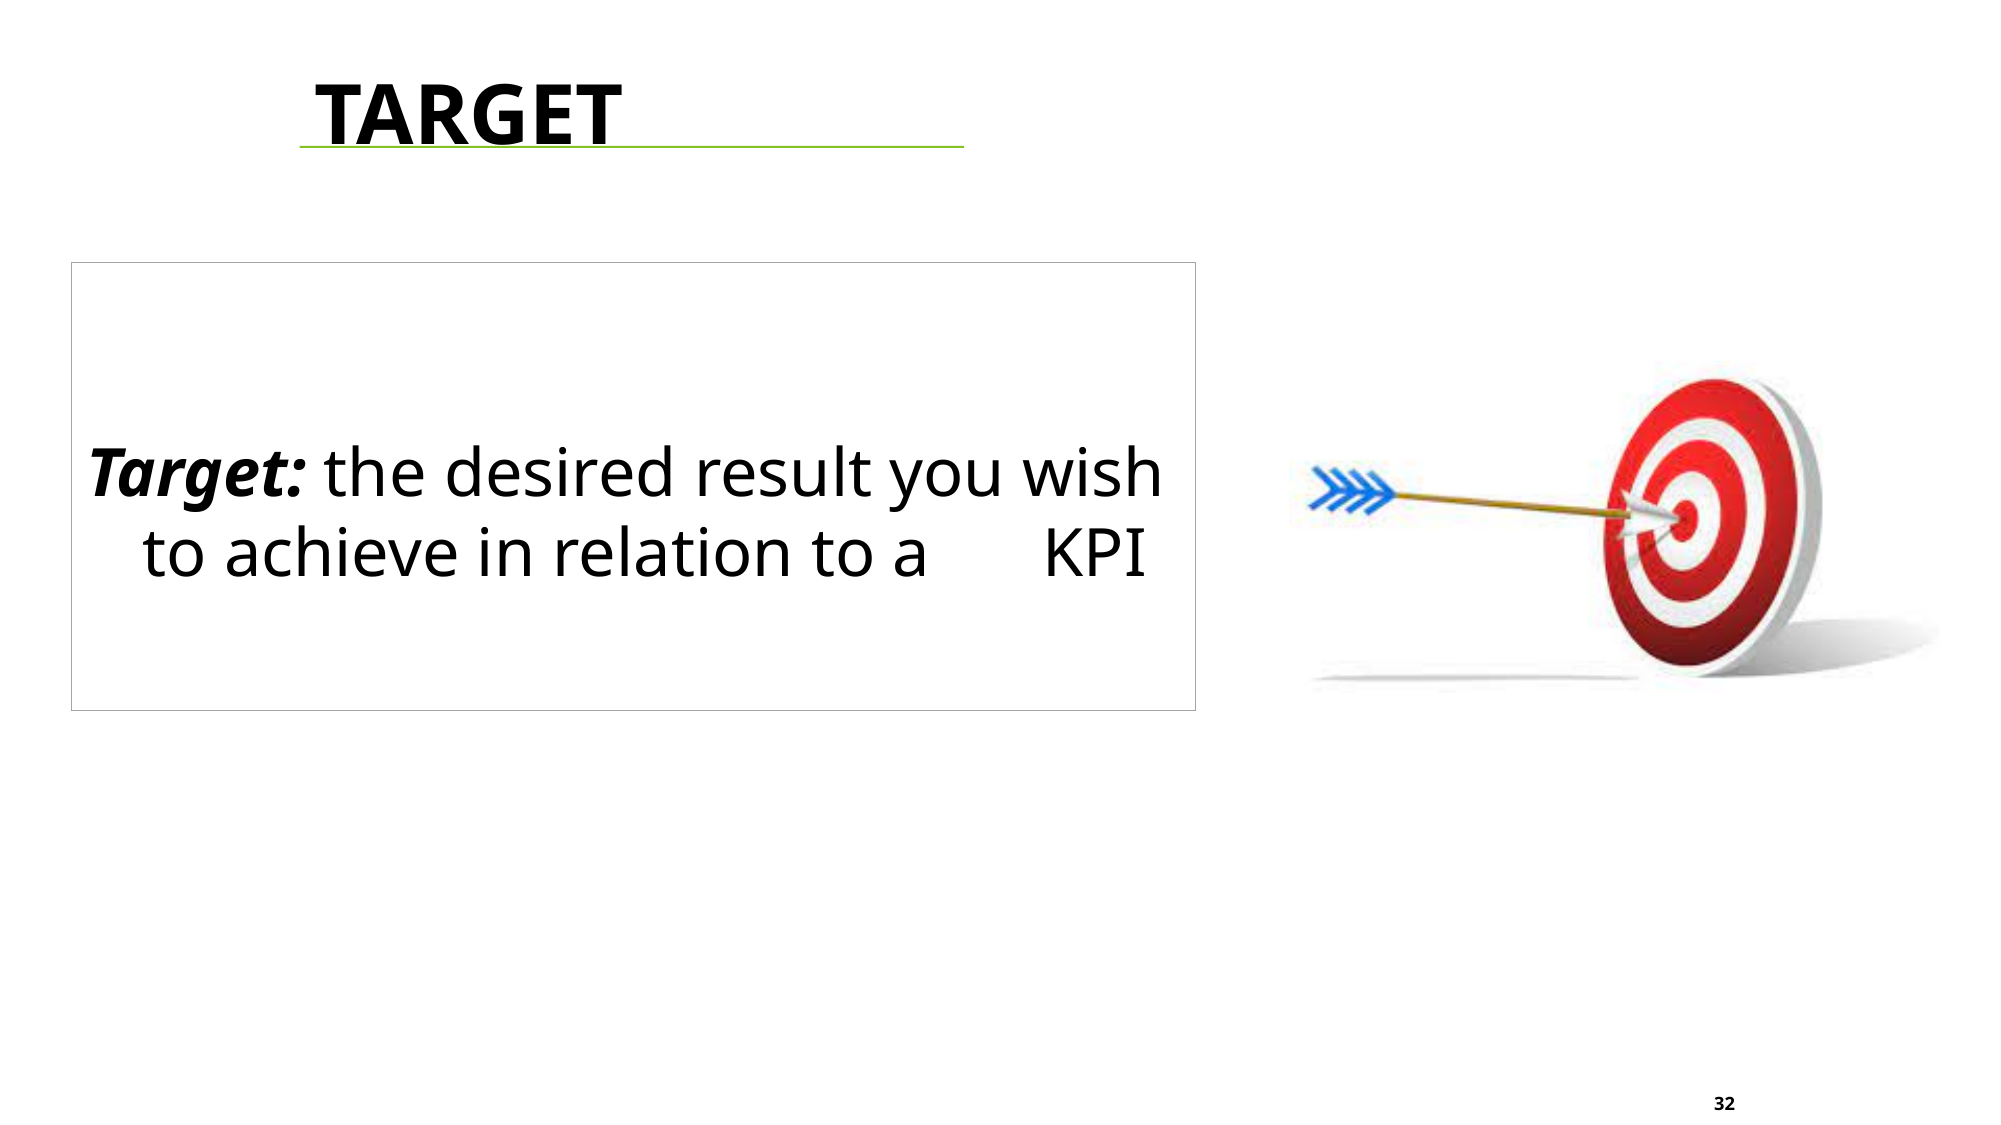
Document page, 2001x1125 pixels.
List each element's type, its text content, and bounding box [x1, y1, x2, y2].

text_box Target: the desired result you wish to achieve in relation to a KPI [71, 262, 1196, 711]
text_box 32 [1661, 1098, 1750, 1125]
picture [1289, 361, 1948, 693]
text_box TARGET [299, 53, 1700, 169]
